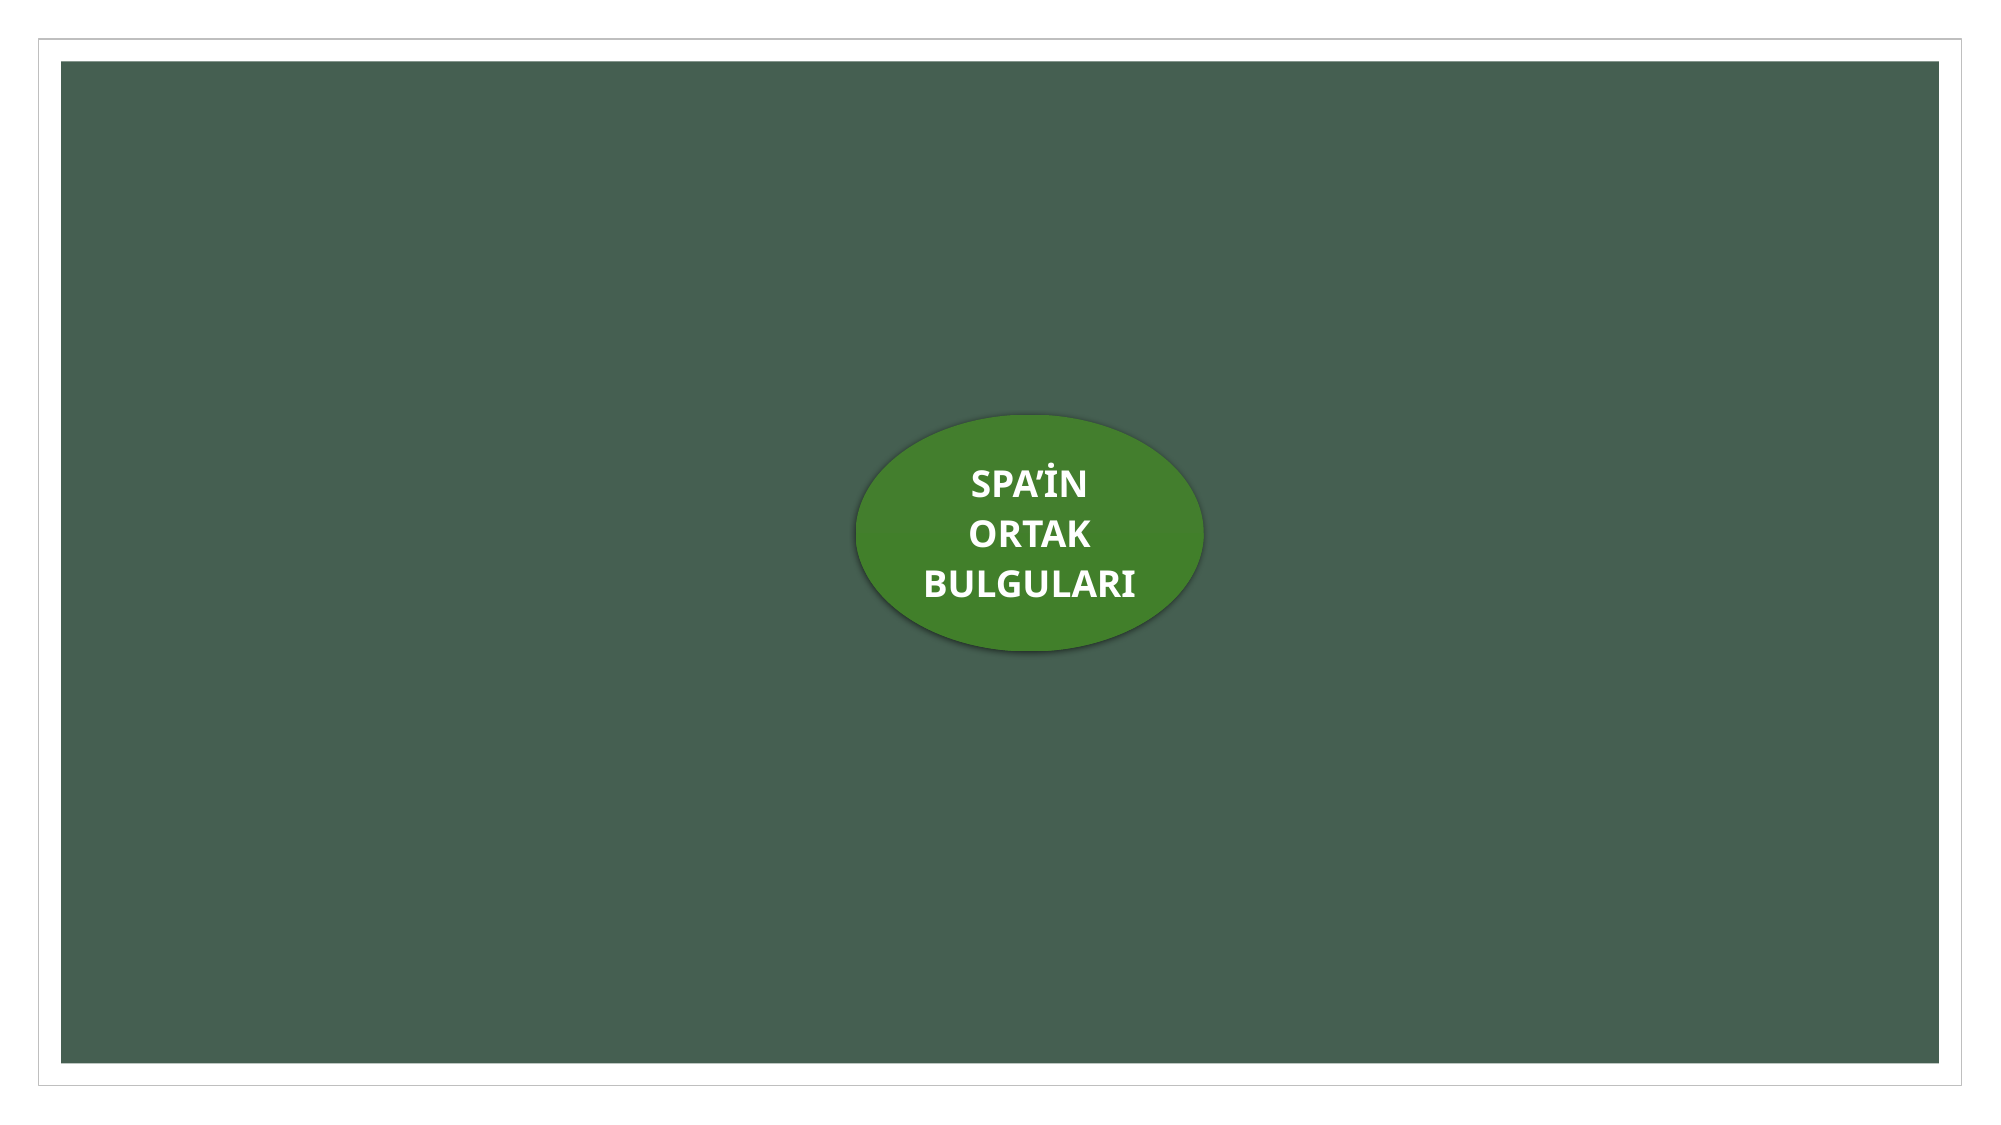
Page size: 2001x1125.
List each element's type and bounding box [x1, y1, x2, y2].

text_box [333, 59, 1726, 1007]
